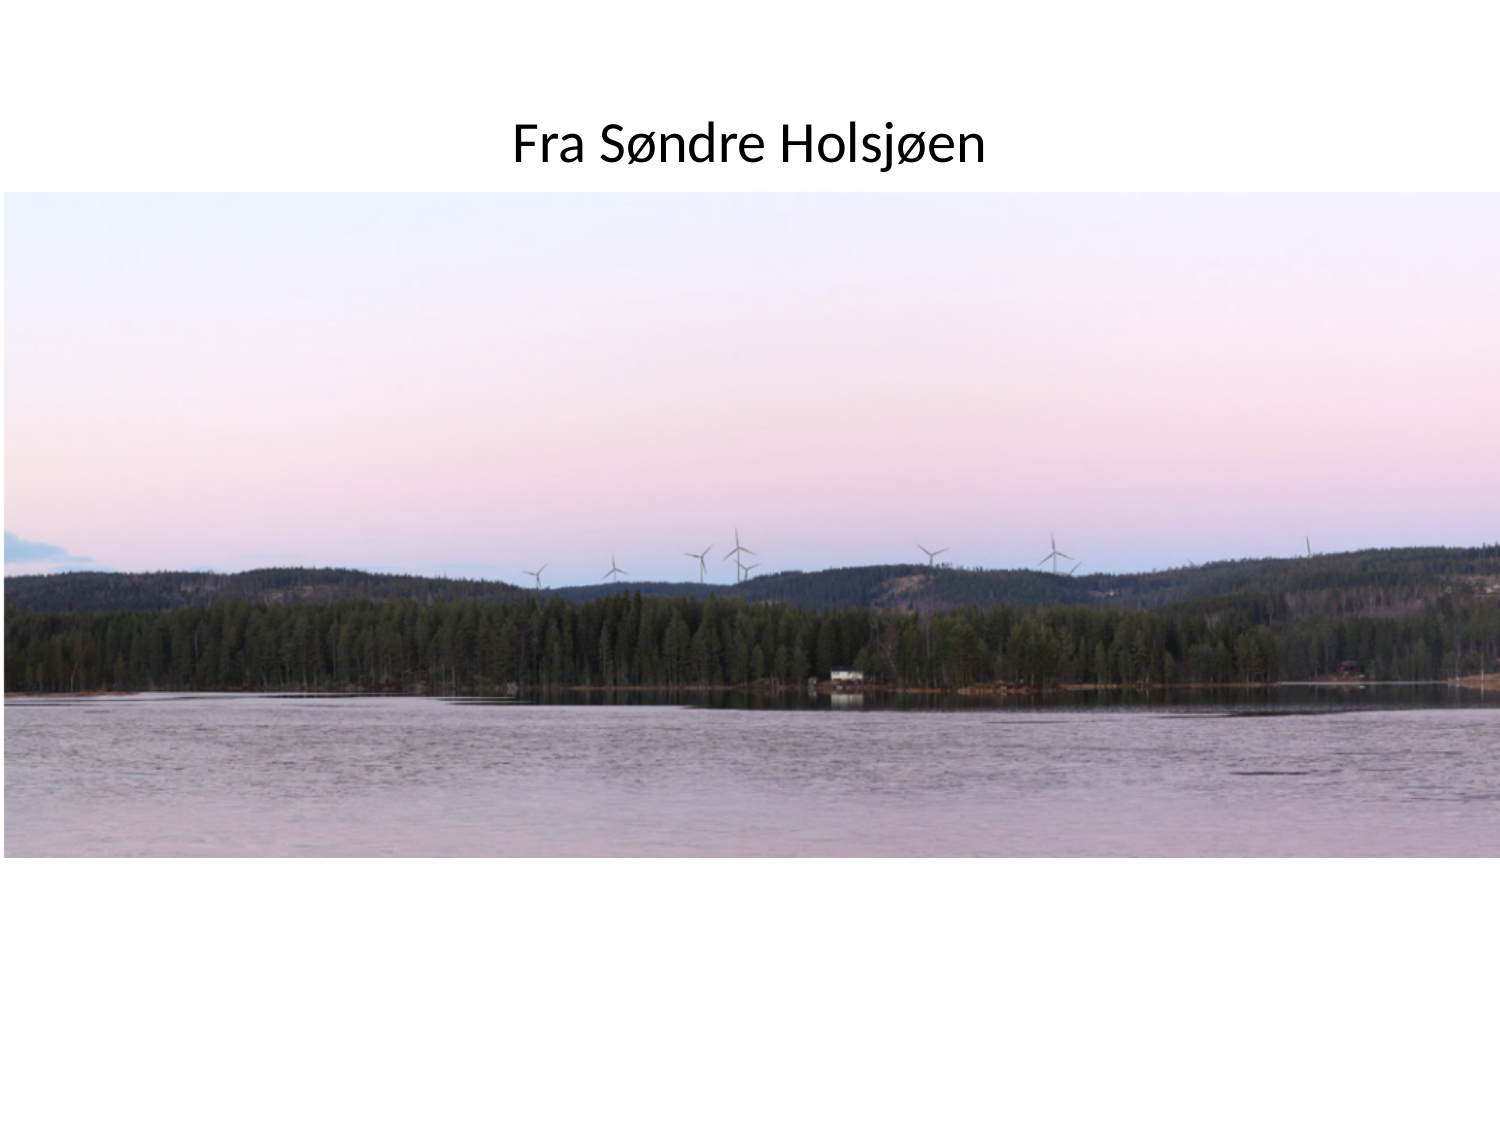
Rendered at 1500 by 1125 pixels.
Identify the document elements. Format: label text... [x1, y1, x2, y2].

picture [0, 188, 1500, 858]
title Fra Søndre Holsjøen [75, 45, 1425, 186]
